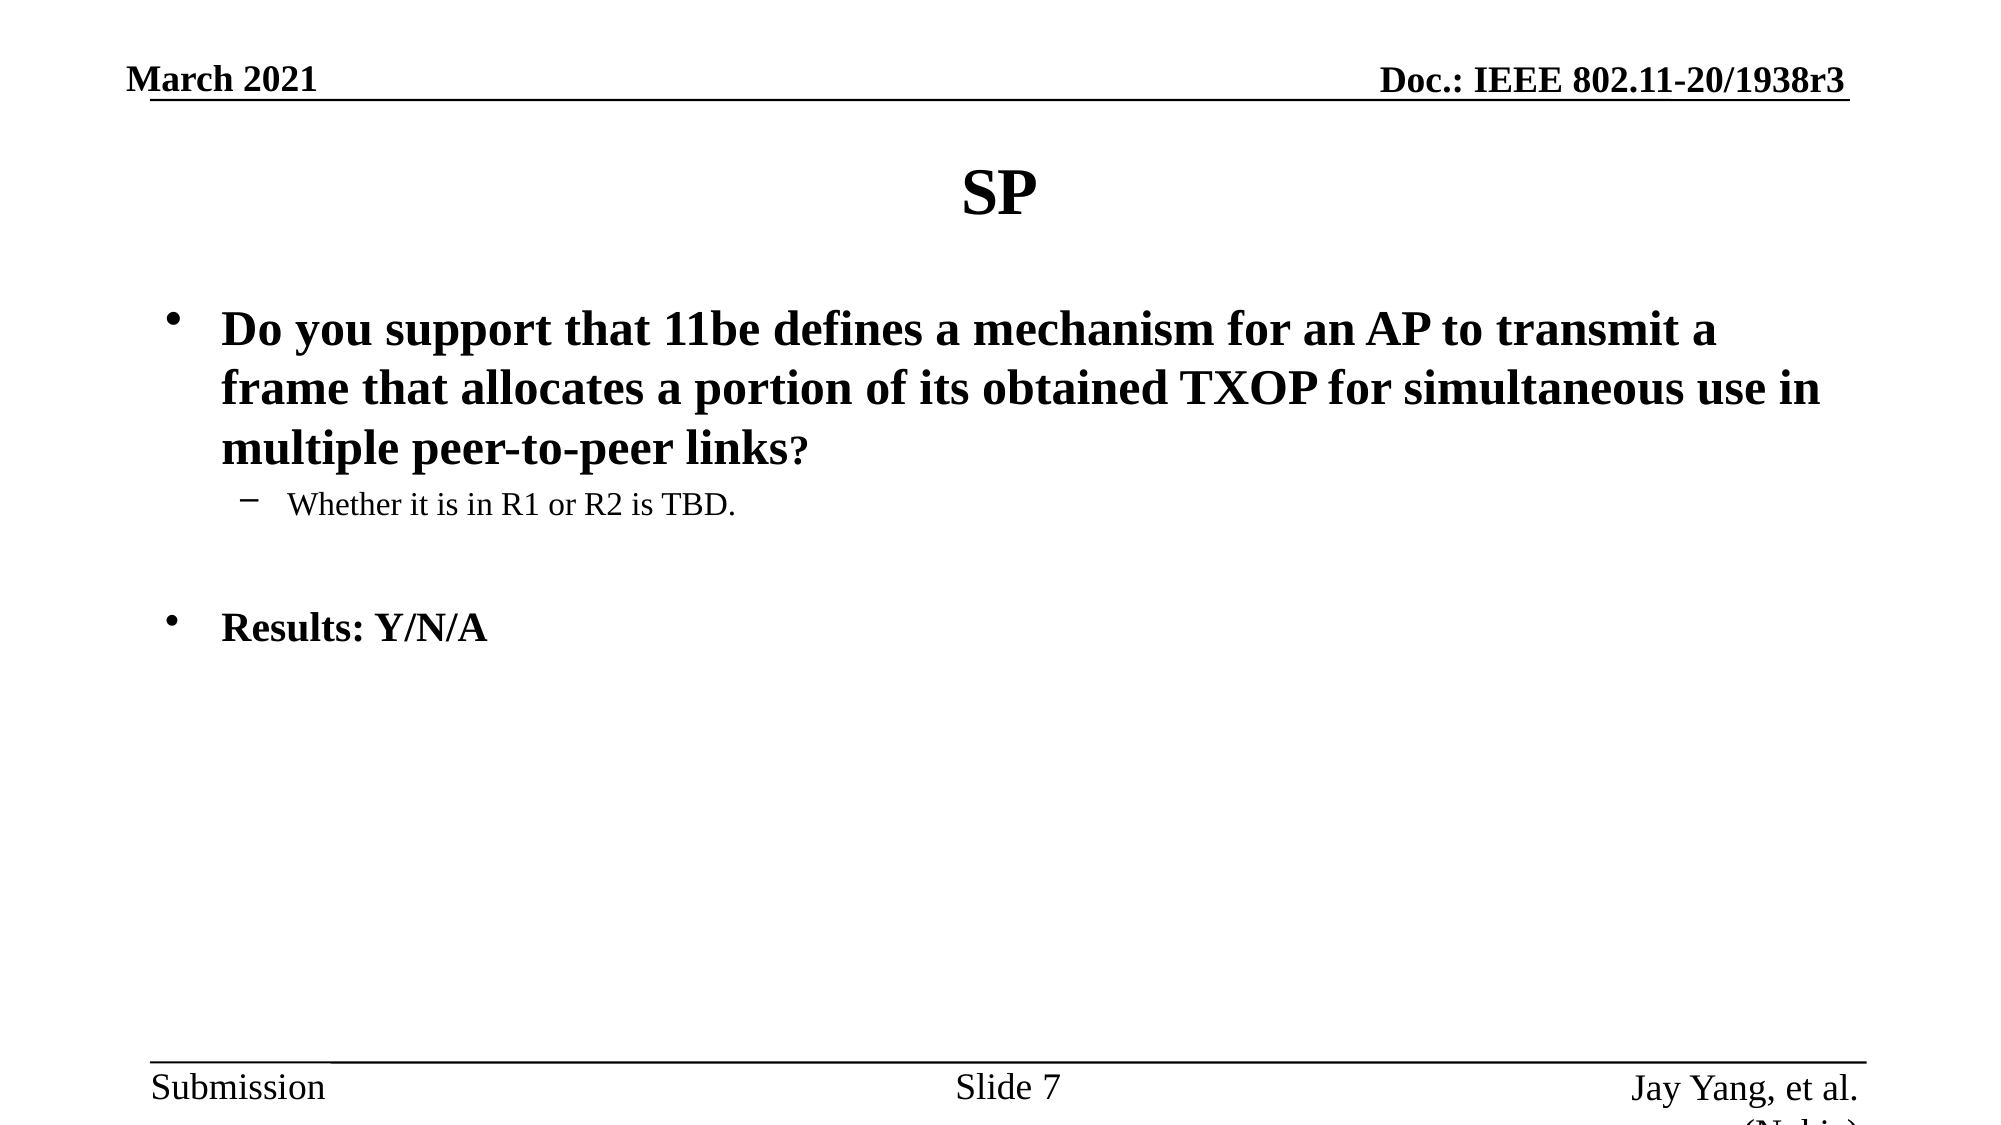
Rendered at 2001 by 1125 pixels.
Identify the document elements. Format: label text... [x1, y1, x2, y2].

slide_number Slide 7 [942, 1061, 1075, 1108]
footer Jay Yang, et al. (Nokia) [1585, 1062, 1860, 1109]
list Do you support that 11be defines a mechanism for an AP to transmit a frame that allocates a portion of its obtained TXOP for simultaneous use in multiple peer-to-peer links? Whether it is in R1 or R2 is TBD. Results: Y/N/A [149, 287, 1851, 1038]
title SP [149, 112, 1851, 263]
